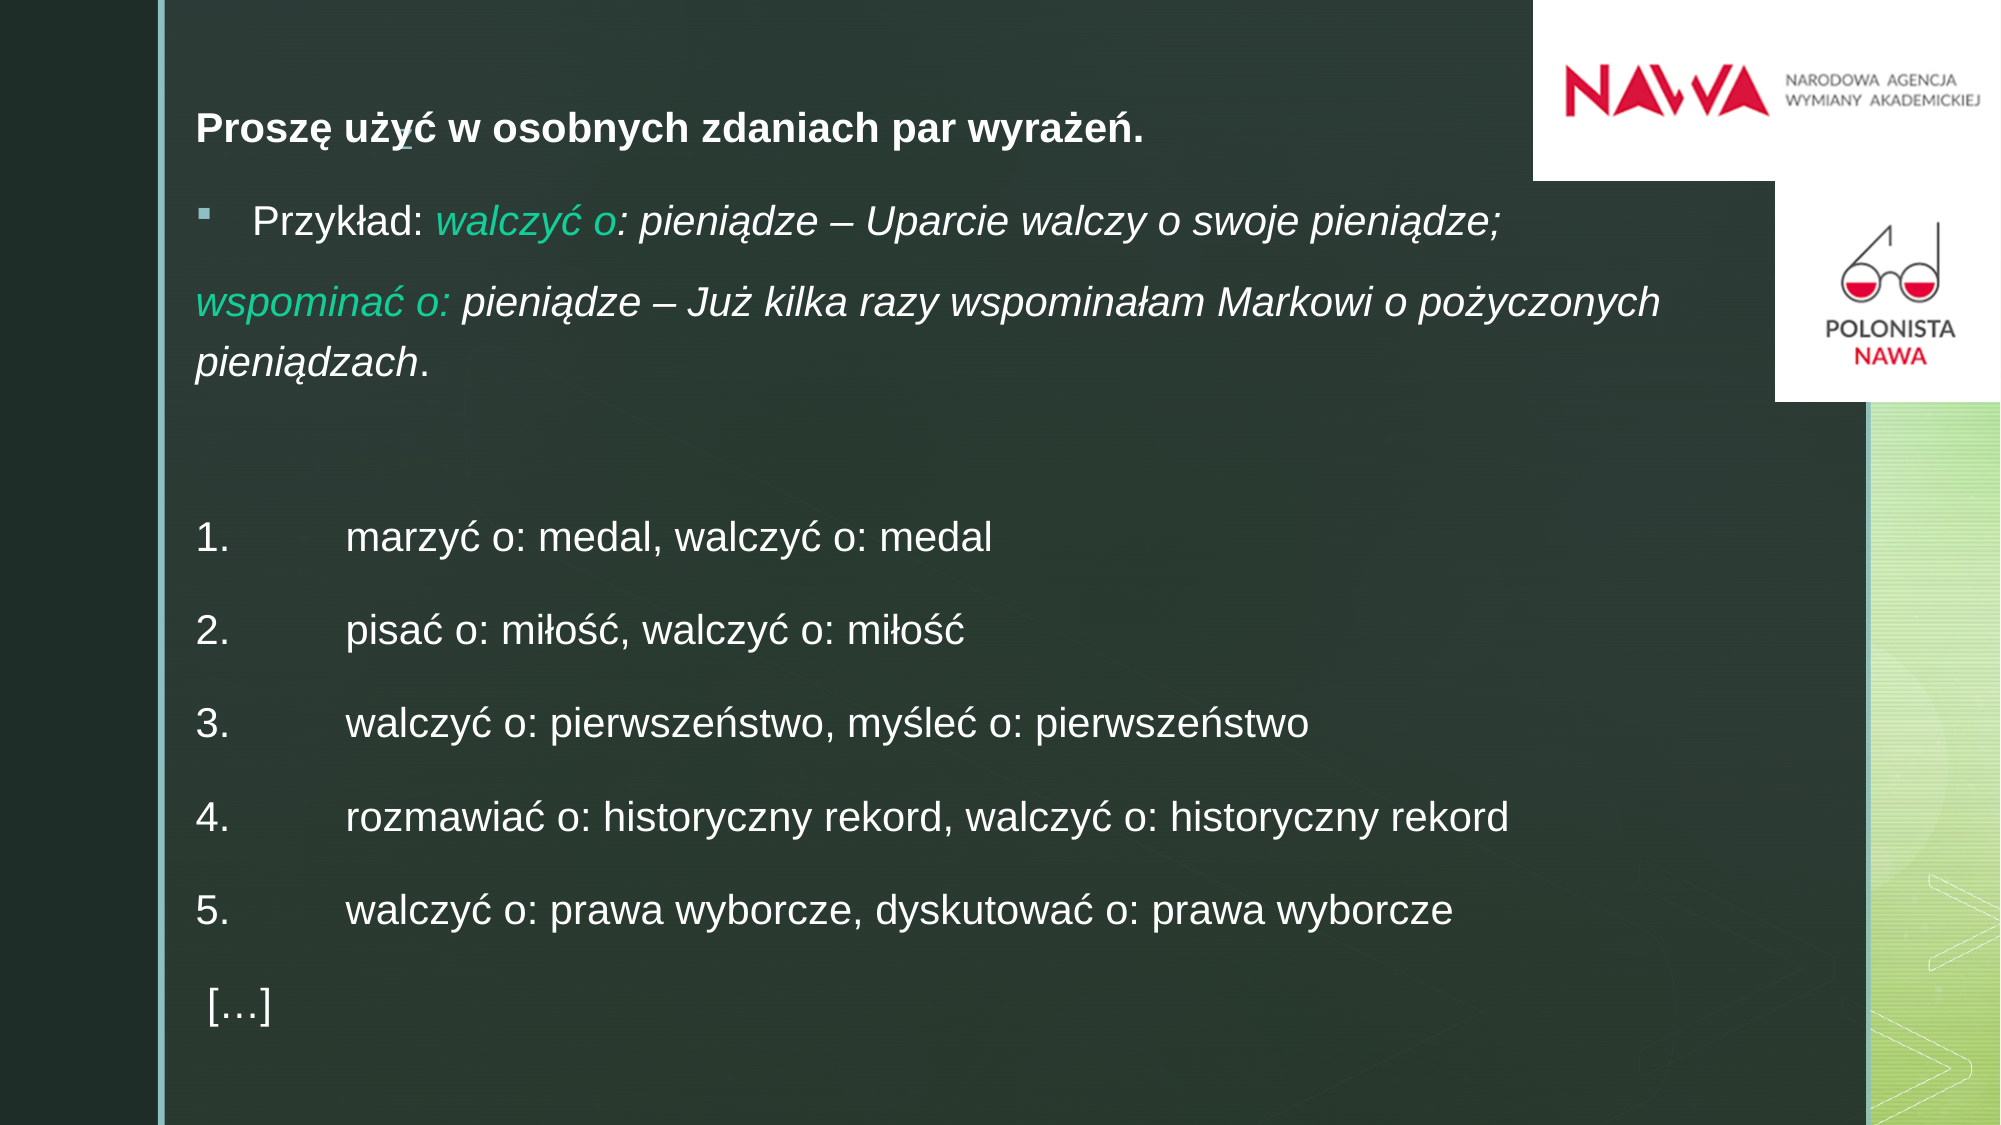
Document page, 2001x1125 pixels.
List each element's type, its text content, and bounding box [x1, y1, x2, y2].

list Proszę użyć w osobnych zdaniach par wyrażeń. Przykład: walczyć o: pieniądze – Uparcie walczy o swoje pieniądze; wspominać o: pieniądze – Już kilka razy wspominałam Markowi o pożyczonych pieniądzach. 1. marzyć o: medal, walczyć o: medal 2. pisać o: miłość, walczyć o: miłość 3. walczyć o: pierwszeństwo, myśleć o: pierwszeństwo 4. rozmawiać o: historyczny rekord, walczyć o: historyczny rekord 5. walczyć o: prawa wyborcze, dyskutować o: prawa wyborcze […] [180, 32, 1854, 1085]
picture [1532, 0, 2001, 1125]
